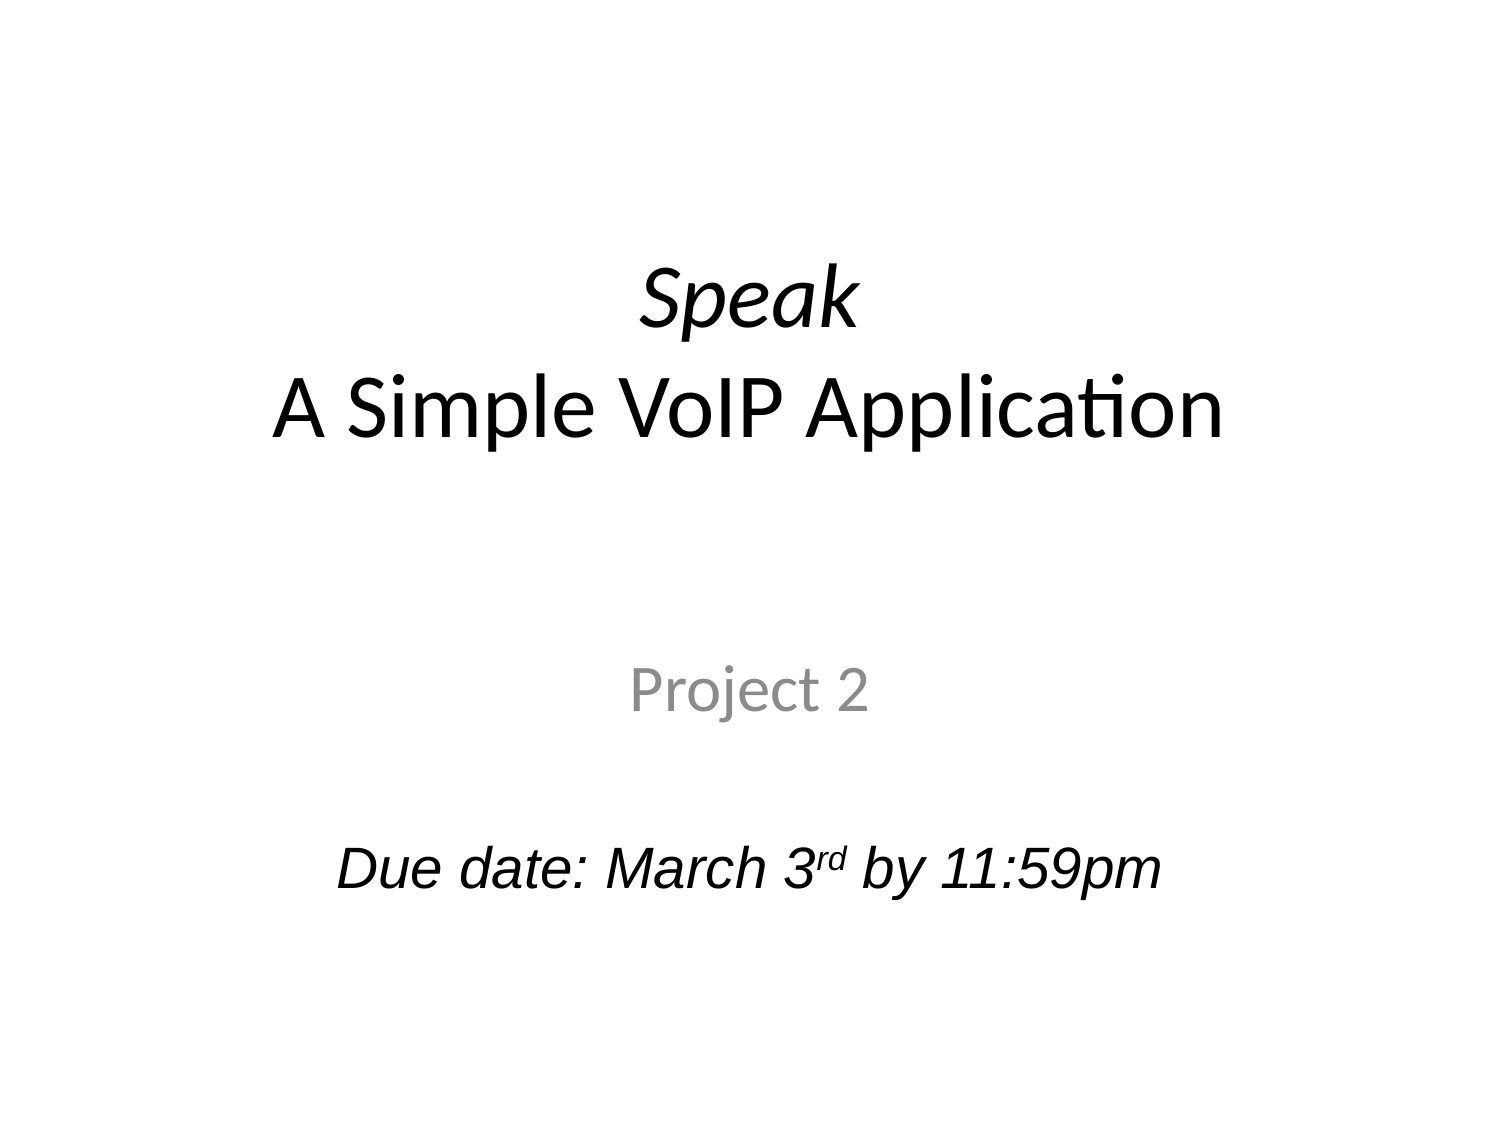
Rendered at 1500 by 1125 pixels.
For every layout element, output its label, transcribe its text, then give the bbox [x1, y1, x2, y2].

title Speak A Simple VoIP Application [112, 224, 1388, 467]
subtitle Project 2 Due date: March 3rd by 11:59pm [225, 637, 1275, 925]
